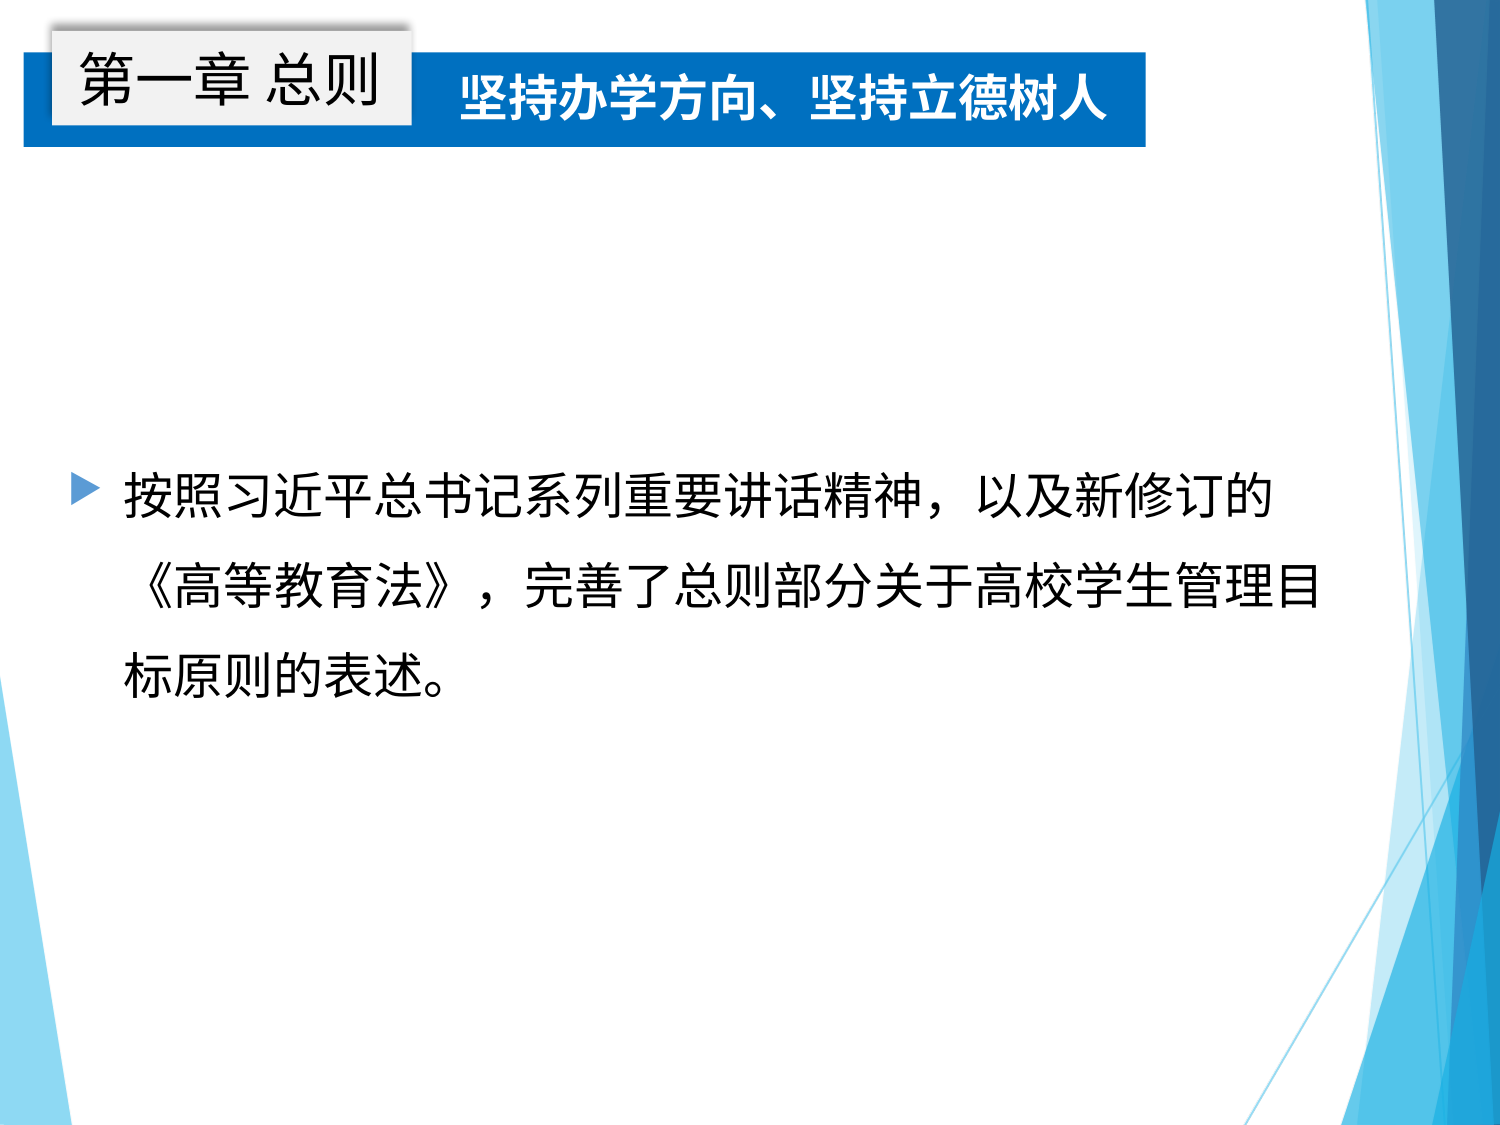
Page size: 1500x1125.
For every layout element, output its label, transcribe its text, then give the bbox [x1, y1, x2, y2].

list 按照习近平总书记系列重要讲话精神，以及新修订的《高等教育法》，完善了总则部分关于高校学生管理目标原则的表述。 [52, 426, 1368, 699]
picture [0, 0, 1500, 1125]
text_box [22, 30, 1147, 148]
